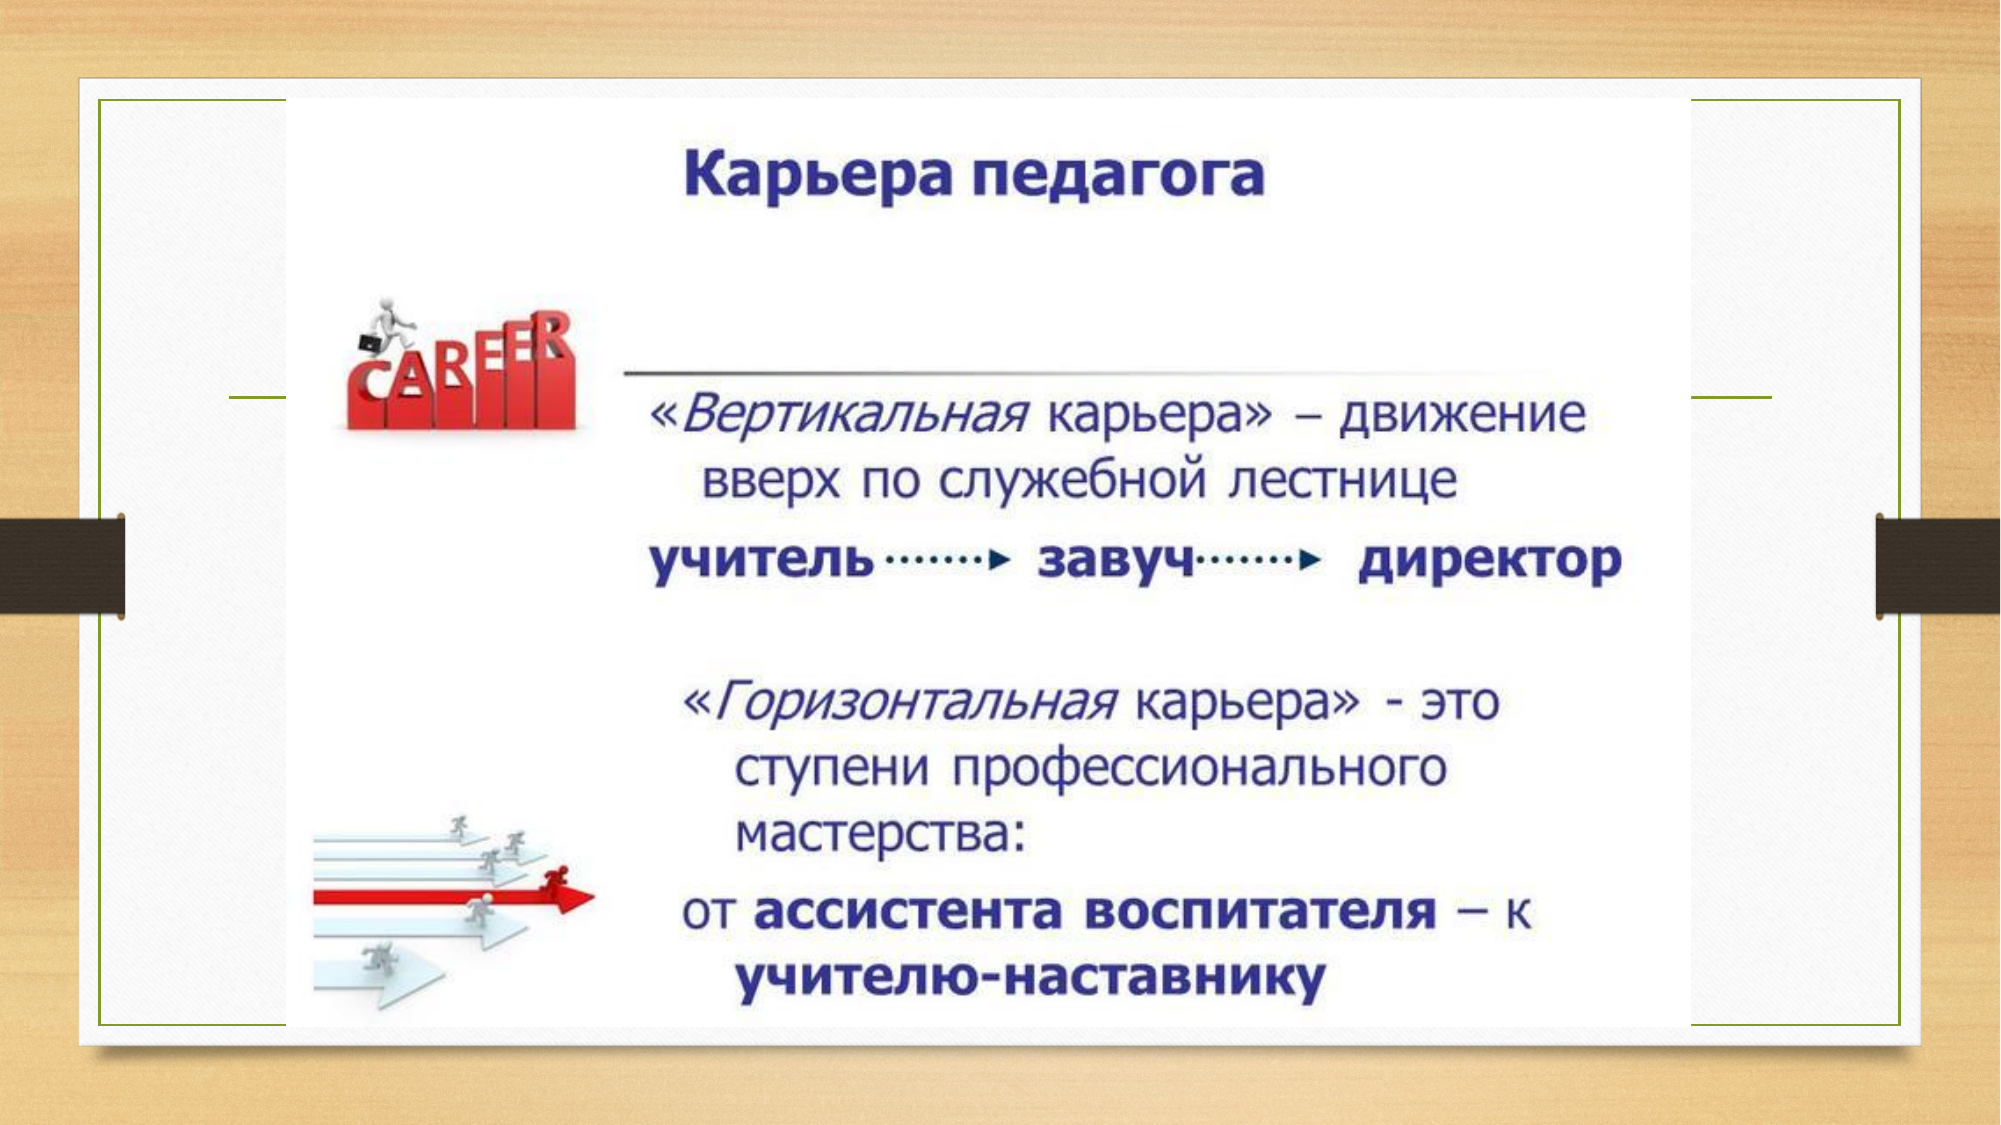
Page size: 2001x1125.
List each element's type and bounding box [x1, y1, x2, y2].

list [285, 97, 1692, 1027]
picture [0, 0, 2001, 1125]
